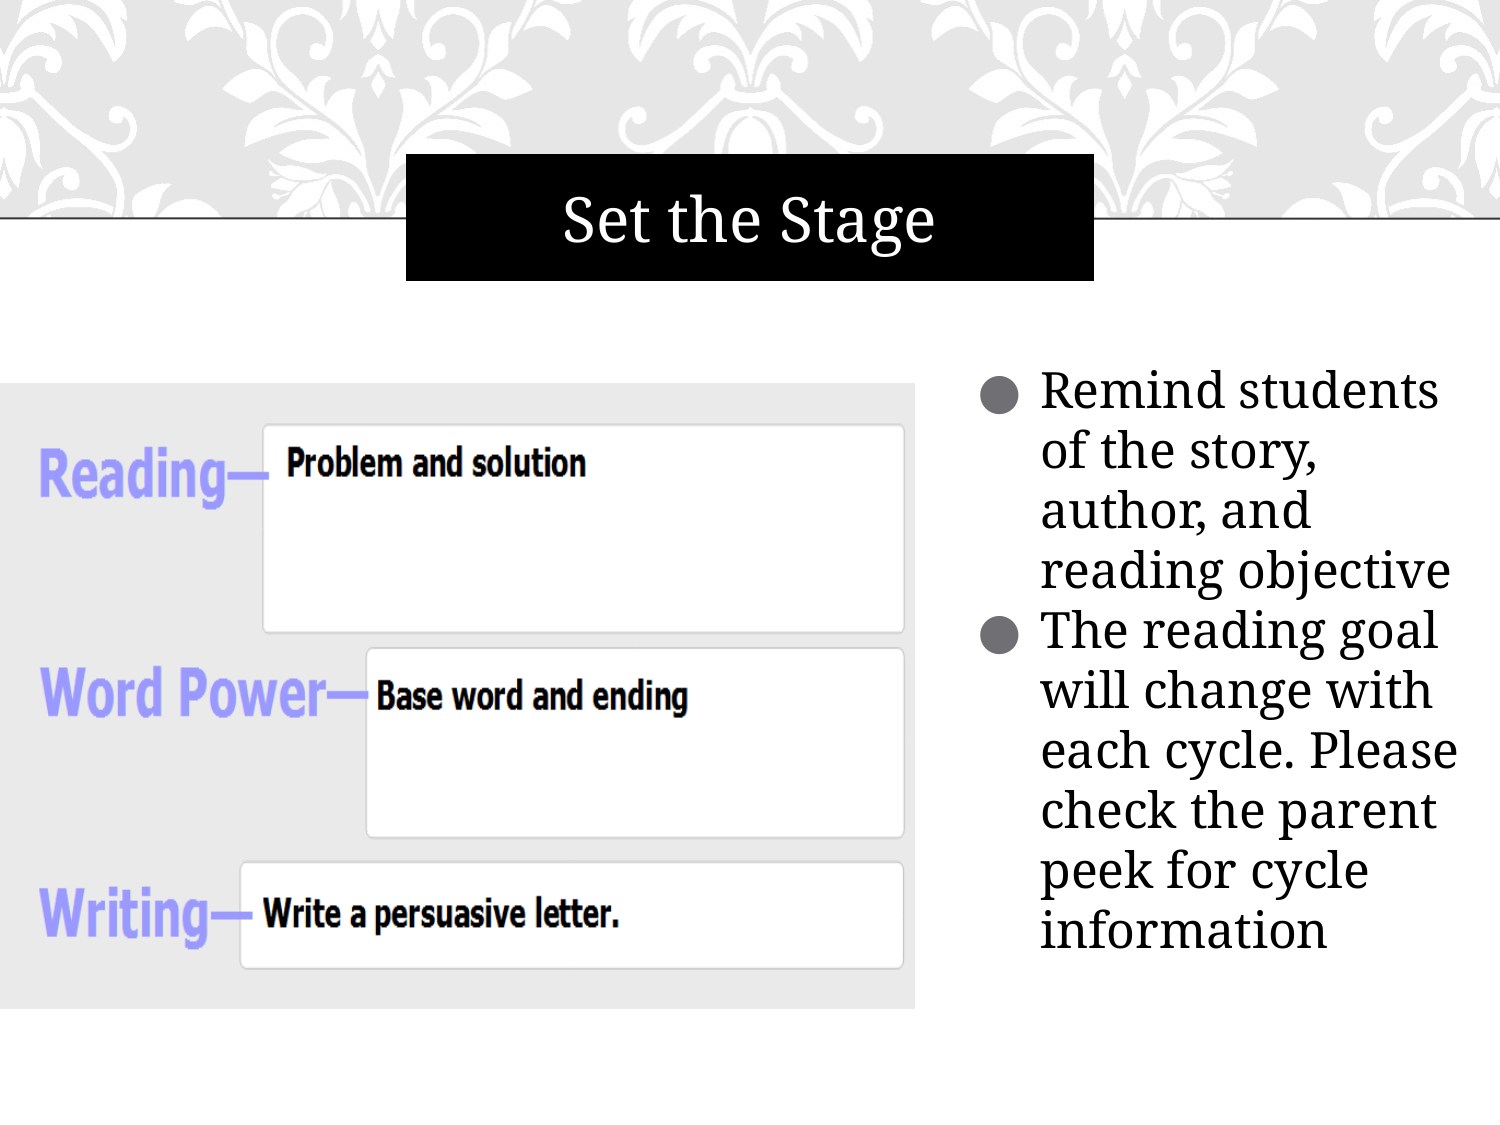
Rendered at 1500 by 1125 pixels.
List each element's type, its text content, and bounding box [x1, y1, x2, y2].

list Remind students of the story, author, and reading objective The reading goal will change with each cycle. Please check the parent peek for cycle information [950, 343, 1480, 1027]
title Set the Stage [406, 154, 1094, 281]
picture [0, 0, 1500, 217]
picture [0, 383, 915, 1009]
